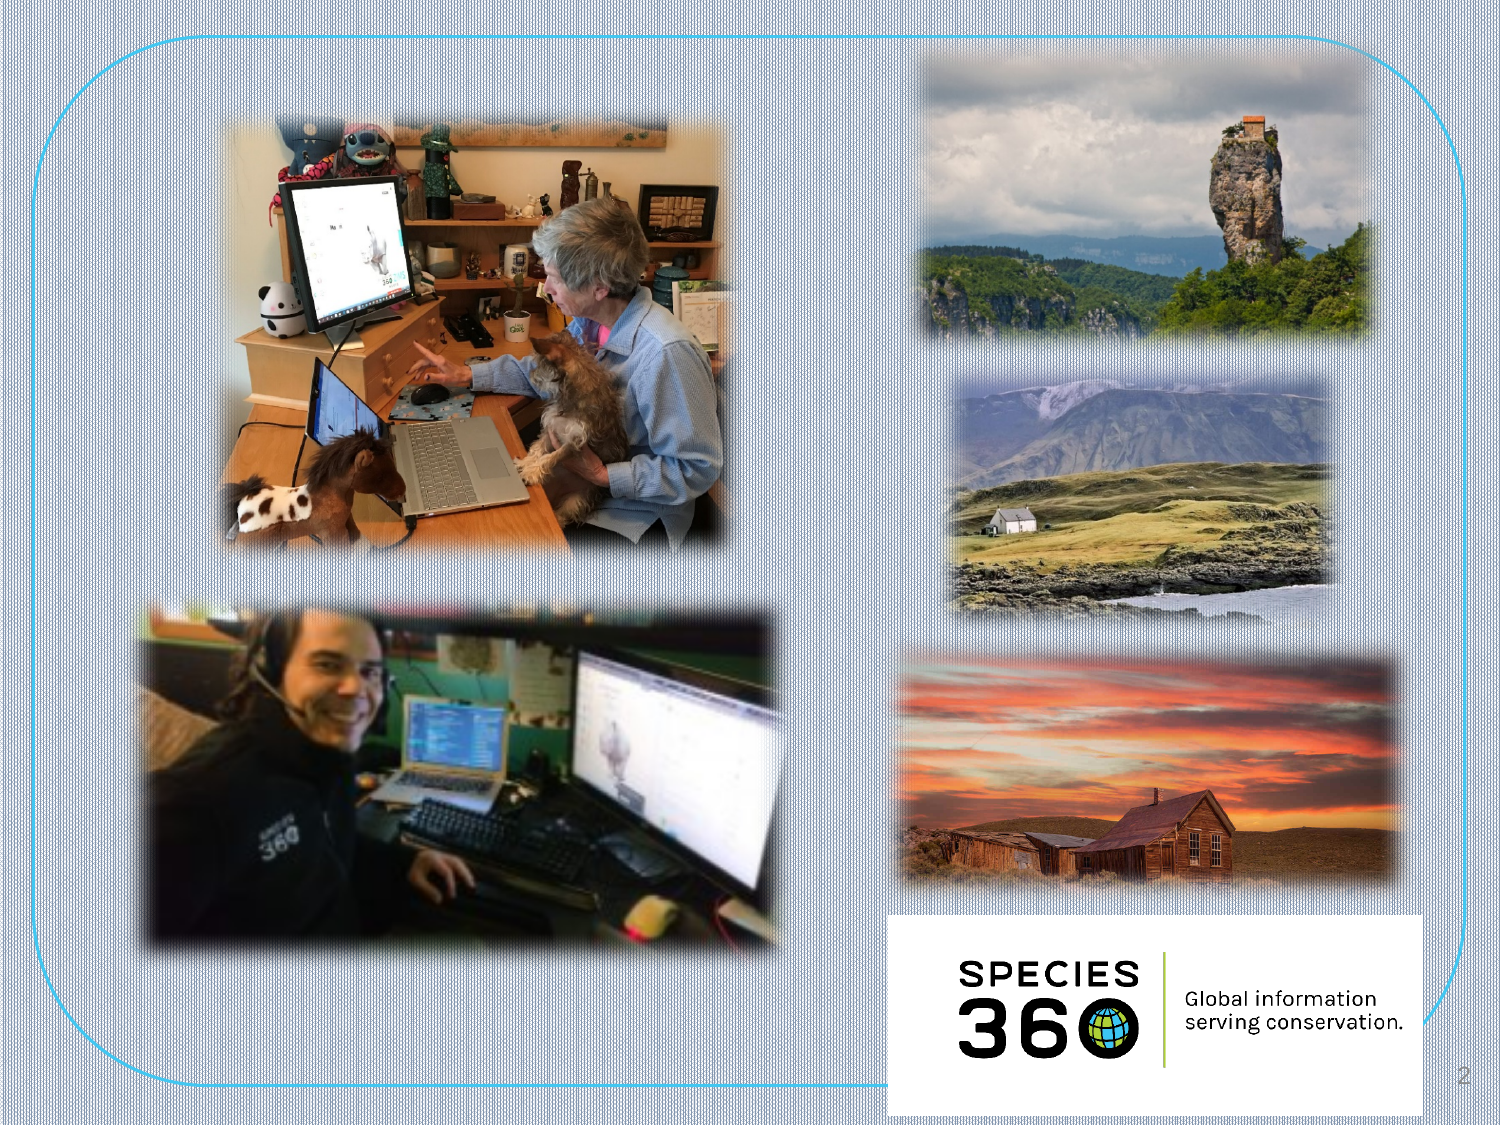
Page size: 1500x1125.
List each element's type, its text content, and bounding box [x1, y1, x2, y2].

picture [879, 29, 1418, 904]
picture [954, 944, 1407, 1075]
picture [121, 589, 795, 973]
slide_number 2 [1148, 1044, 1487, 1105]
picture [203, 104, 745, 566]
